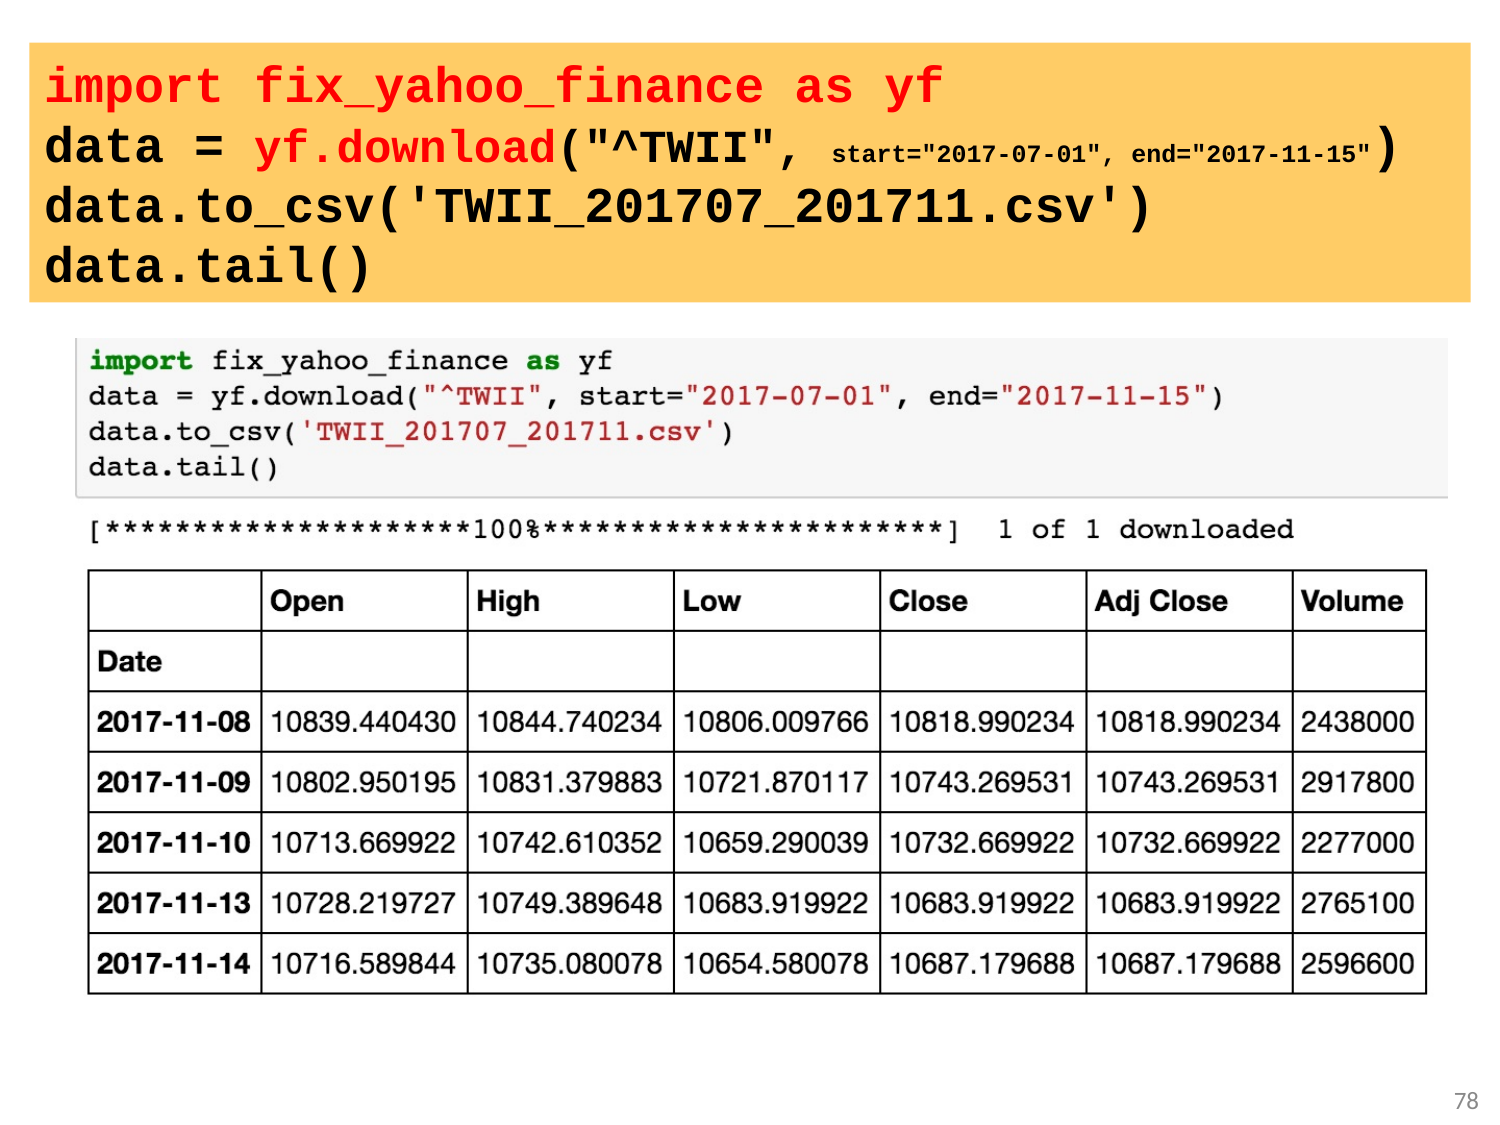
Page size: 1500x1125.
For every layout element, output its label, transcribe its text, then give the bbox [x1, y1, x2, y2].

text_box import fix_yahoo_finance as yf data = yf.download("^TWII", start="2017-07-01", end="2017-11-15") data.to_csv('TWII_201707_201711.csv') data.tail() [29, 42, 1471, 303]
picture [74, 337, 1449, 1005]
slide_number 78 [1144, 1069, 1495, 1125]
